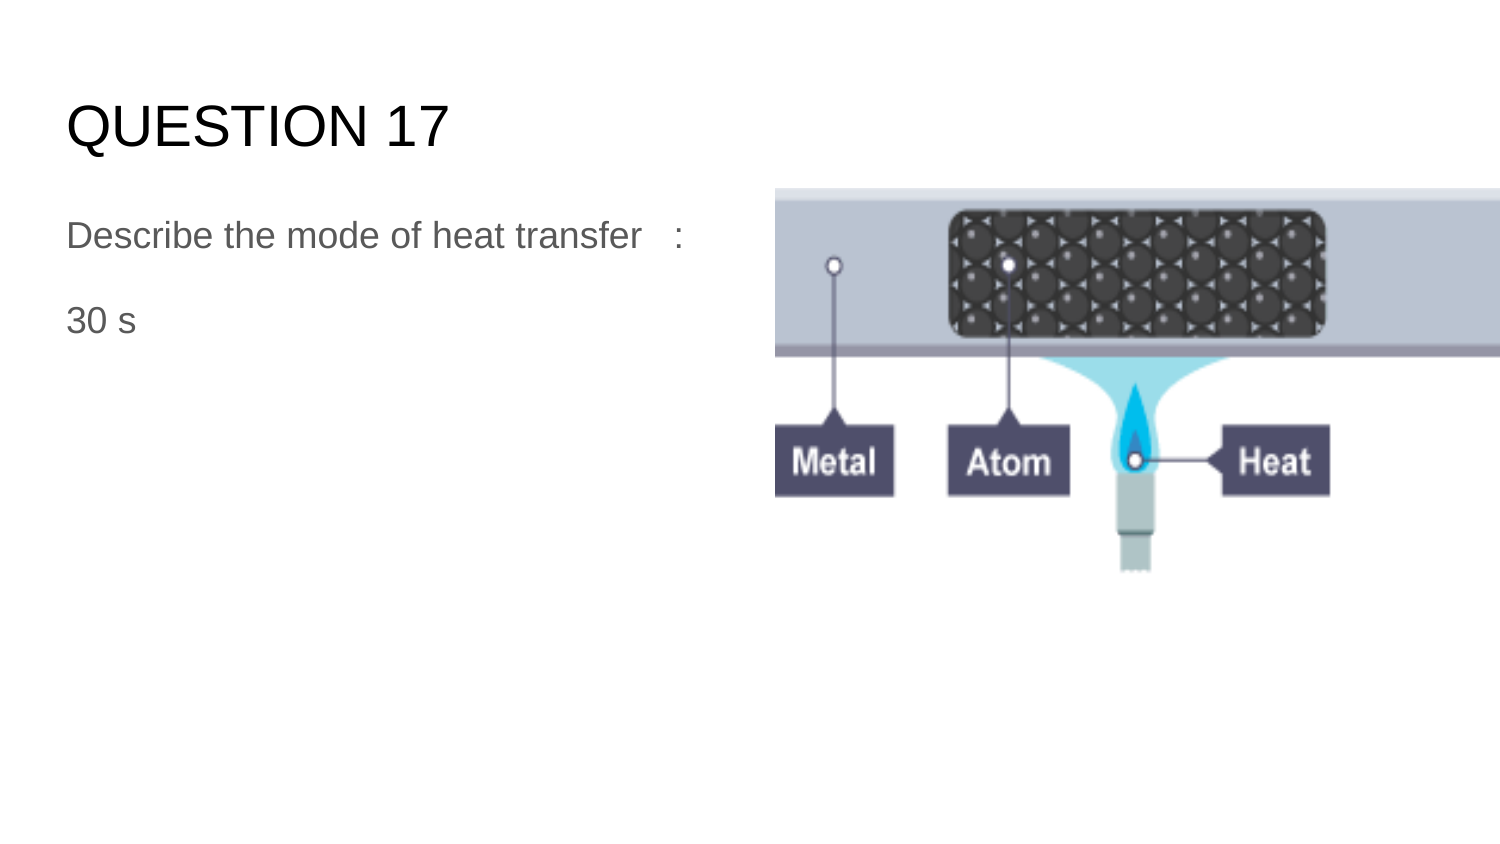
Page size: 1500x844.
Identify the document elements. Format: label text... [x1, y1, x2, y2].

picture [775, 188, 1500, 649]
list Describe the mode of heat transfer : 30 s [51, 189, 1449, 750]
title QUESTION 17 [51, 72, 1449, 167]
